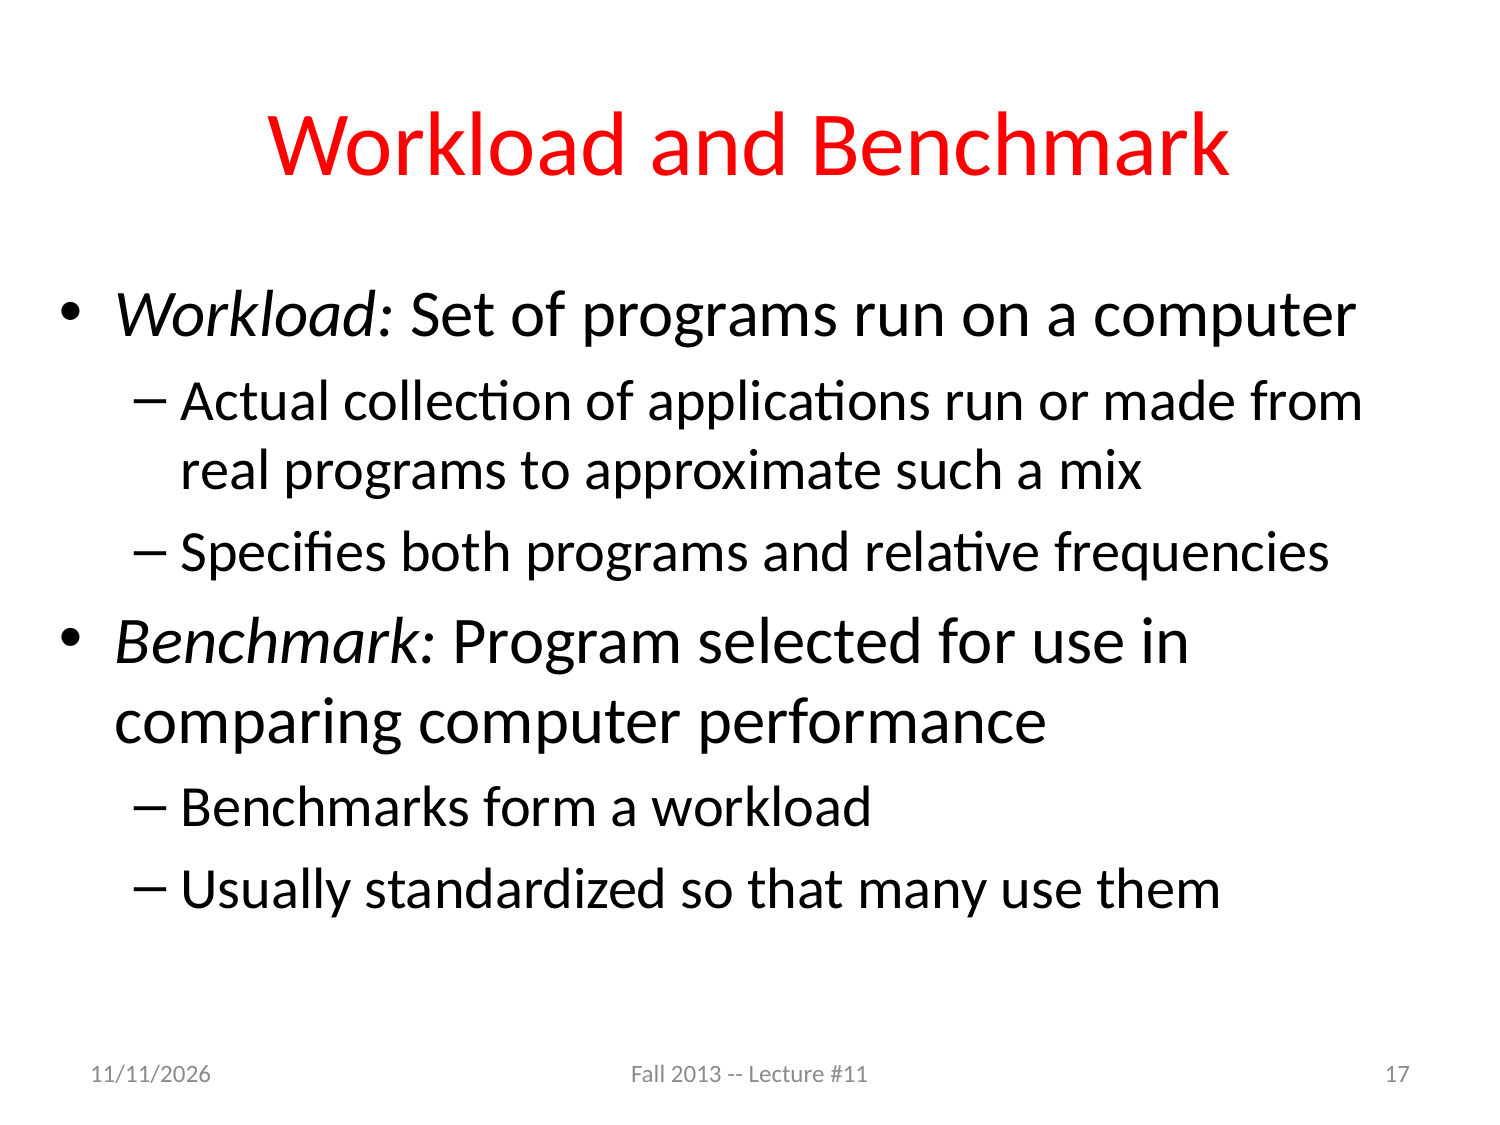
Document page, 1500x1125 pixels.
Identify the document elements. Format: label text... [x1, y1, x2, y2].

slide_number 17 [1074, 1042, 1425, 1103]
footer Fall 2013 -- Lecture #11 [512, 1042, 988, 1103]
title Workload and Benchmark [75, 45, 1425, 233]
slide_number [75, 1042, 425, 1103]
list Workload: Set of programs run on a computer Actual collection of applications run or made from real programs to approximate such a mix Specifies both programs and relative frequencies Benchmark: Program selected for use in comparing computer performance Benchmarks form a workload Usually standardized so that many use them [43, 262, 1425, 1005]
